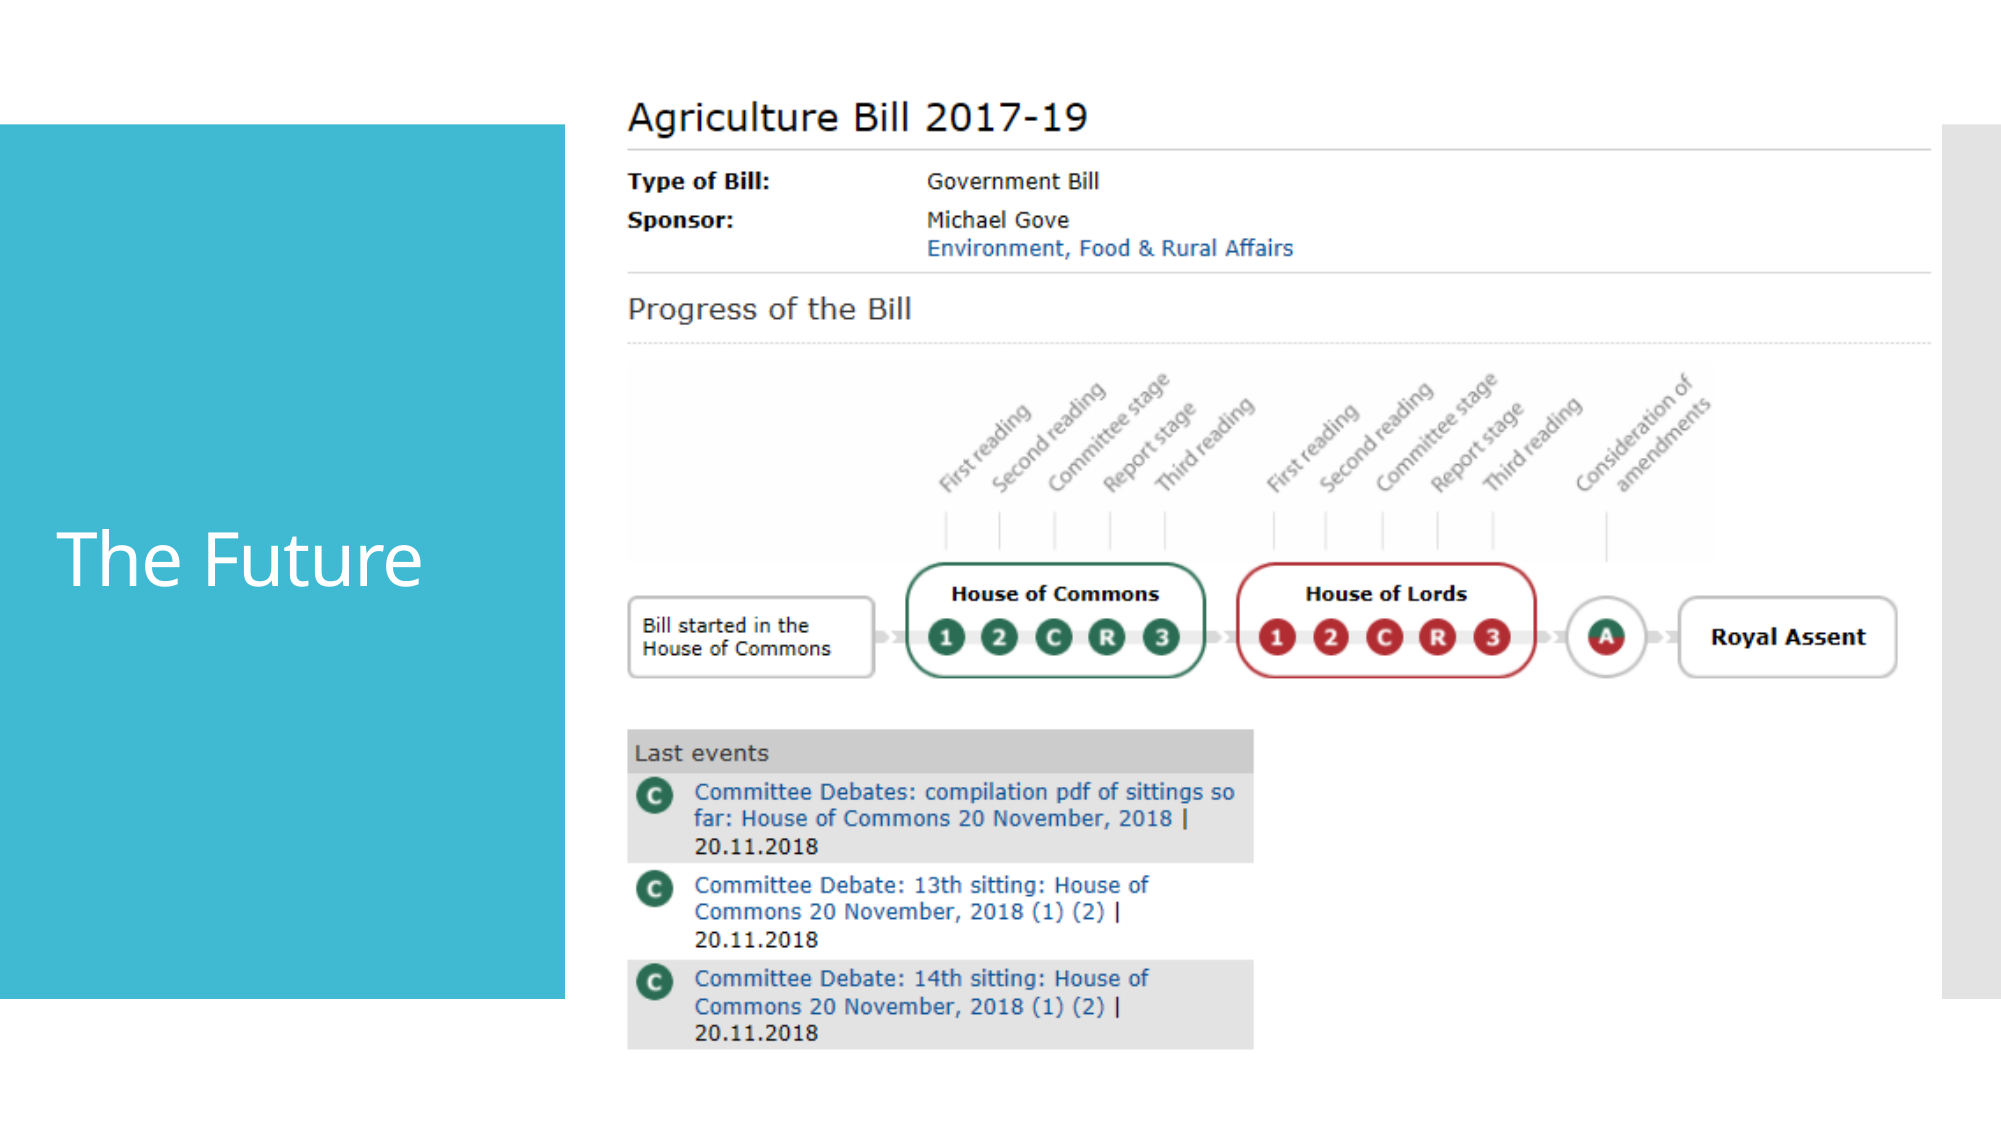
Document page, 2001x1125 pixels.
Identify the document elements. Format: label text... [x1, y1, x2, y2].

picture [619, 91, 1942, 1064]
title The Future [41, 184, 525, 940]
